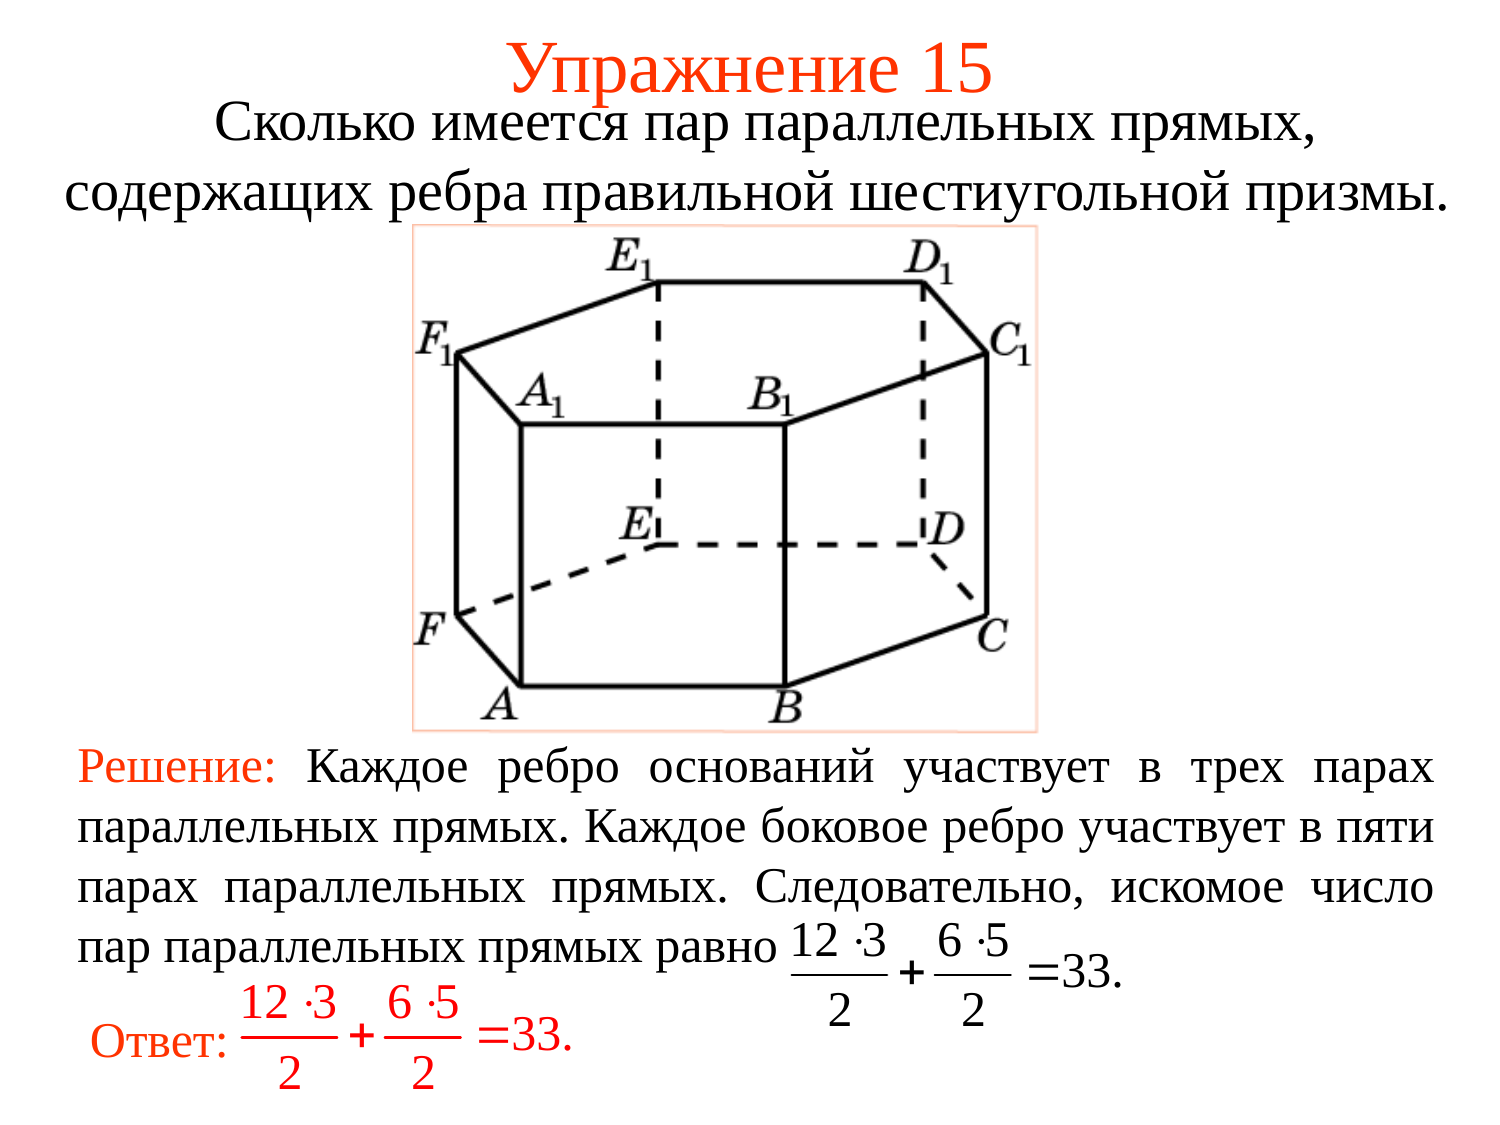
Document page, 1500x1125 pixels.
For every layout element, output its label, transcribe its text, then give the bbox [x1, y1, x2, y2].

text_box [62, 724, 1450, 1094]
text_box Сколько имеется пар параллельных прямых, содержащих ребра правильной шестиугольной призмы. [49, 74, 1475, 230]
picture [412, 224, 1081, 724]
title Упражнение 15 [112, 24, 1388, 100]
